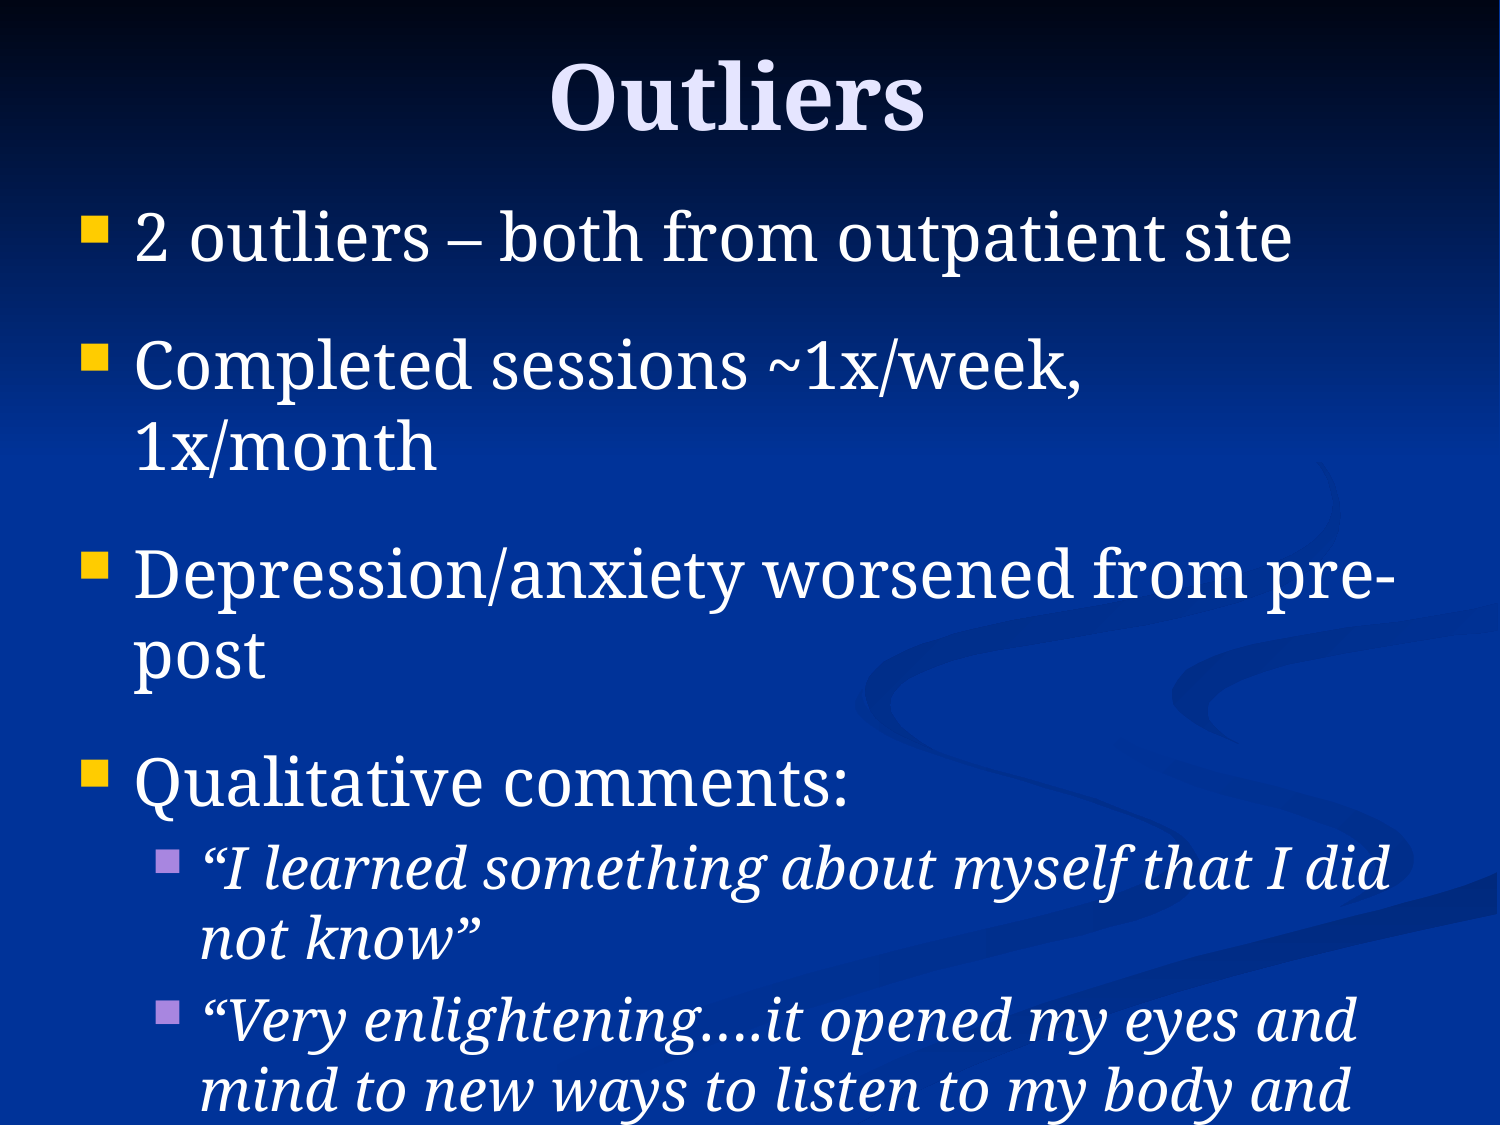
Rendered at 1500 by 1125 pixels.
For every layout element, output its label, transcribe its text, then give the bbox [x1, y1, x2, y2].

list 2 outliers – both from outpatient site Completed sessions ~1x/week, 1x/month Depression/anxiety worsened from pre-post Qualitative comments: “I learned something about myself that I did not know” “Very enlightening….it opened my eyes and mind to new ways to listen to my body and value myself” [62, 187, 1413, 931]
title Outliers [62, 0, 1413, 187]
